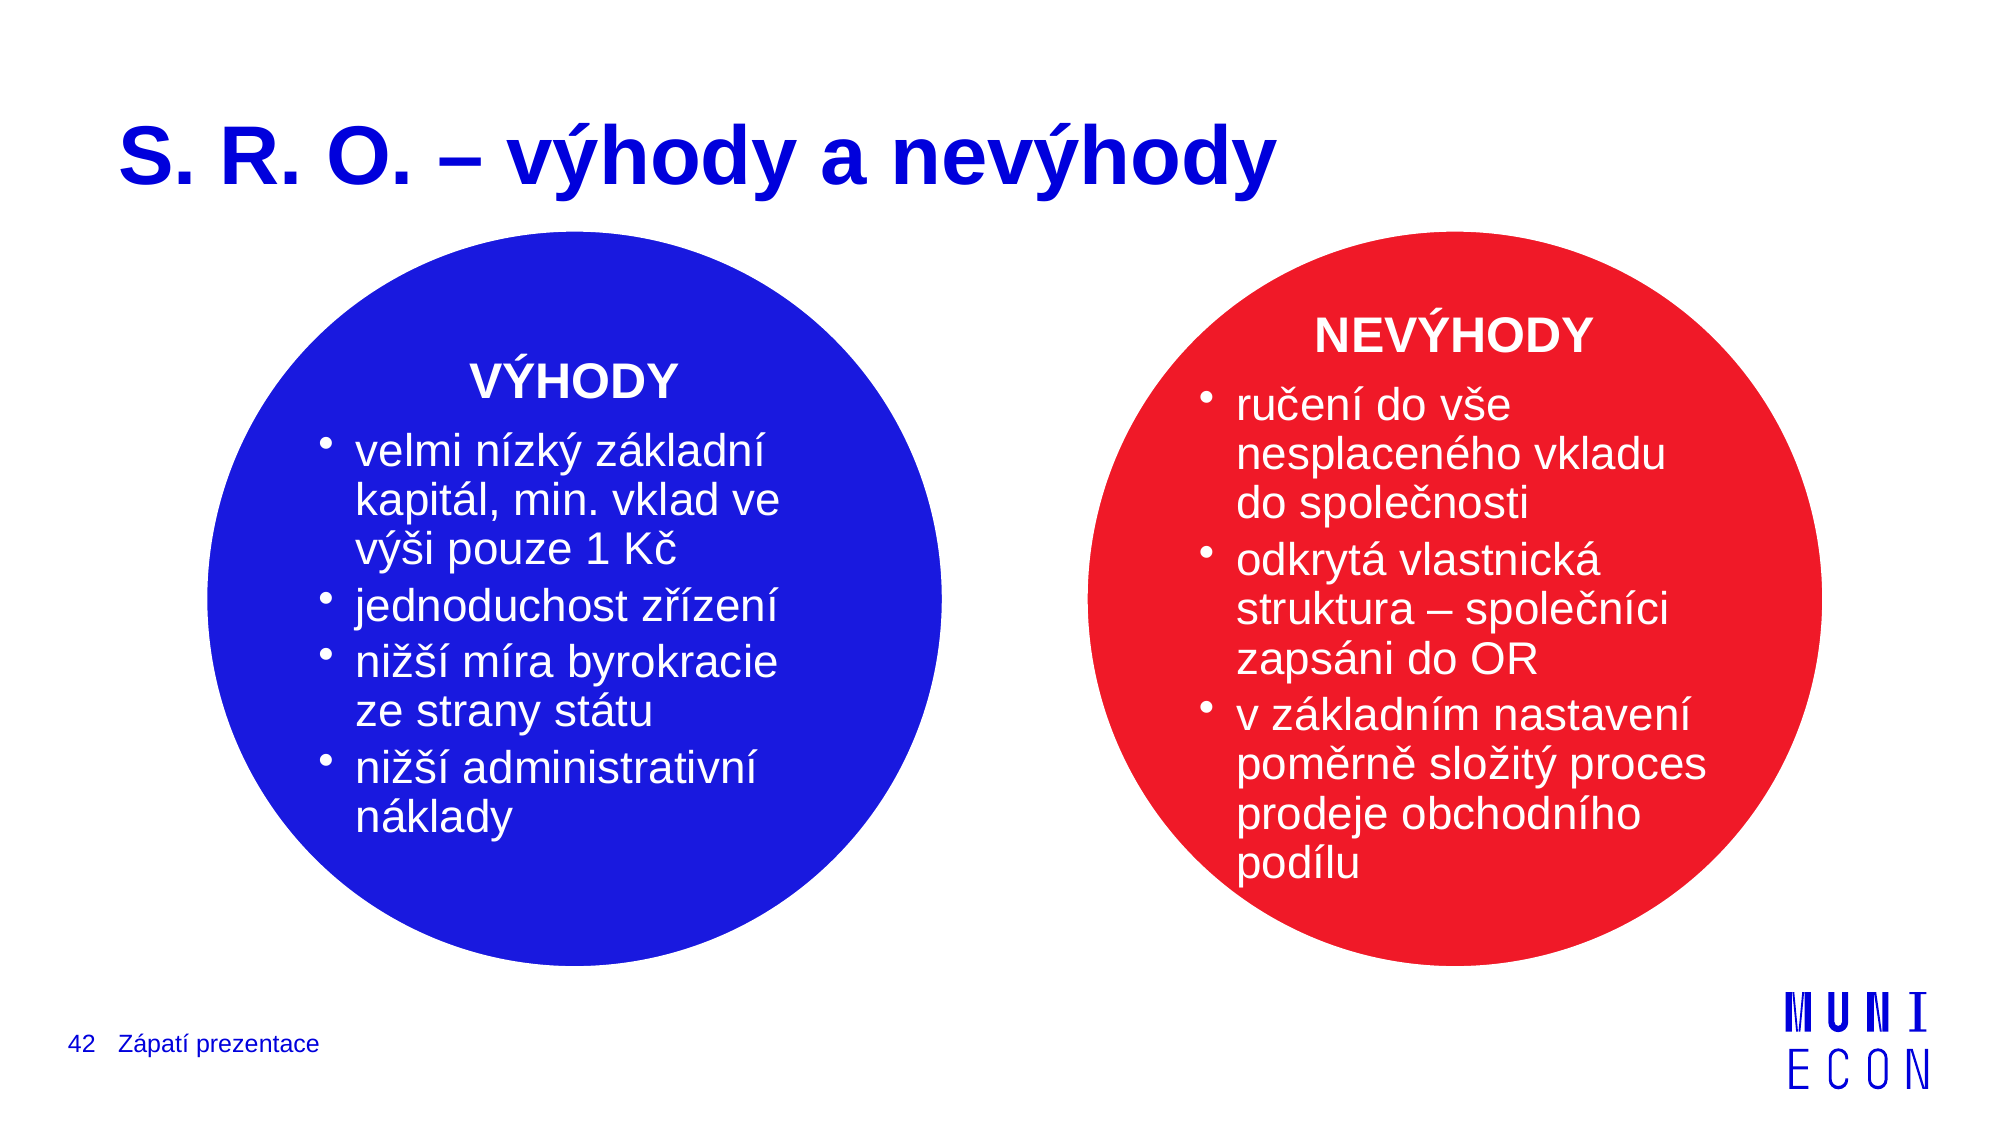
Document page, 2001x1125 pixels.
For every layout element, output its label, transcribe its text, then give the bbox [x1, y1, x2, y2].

title S. R. O. – výhody a nevýhody [118, 118, 1883, 193]
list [130, 229, 1009, 969]
footer Zápatí prezentace [118, 1021, 1418, 1063]
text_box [1011, 229, 1899, 969]
slide_number 42 [67, 1021, 110, 1063]
